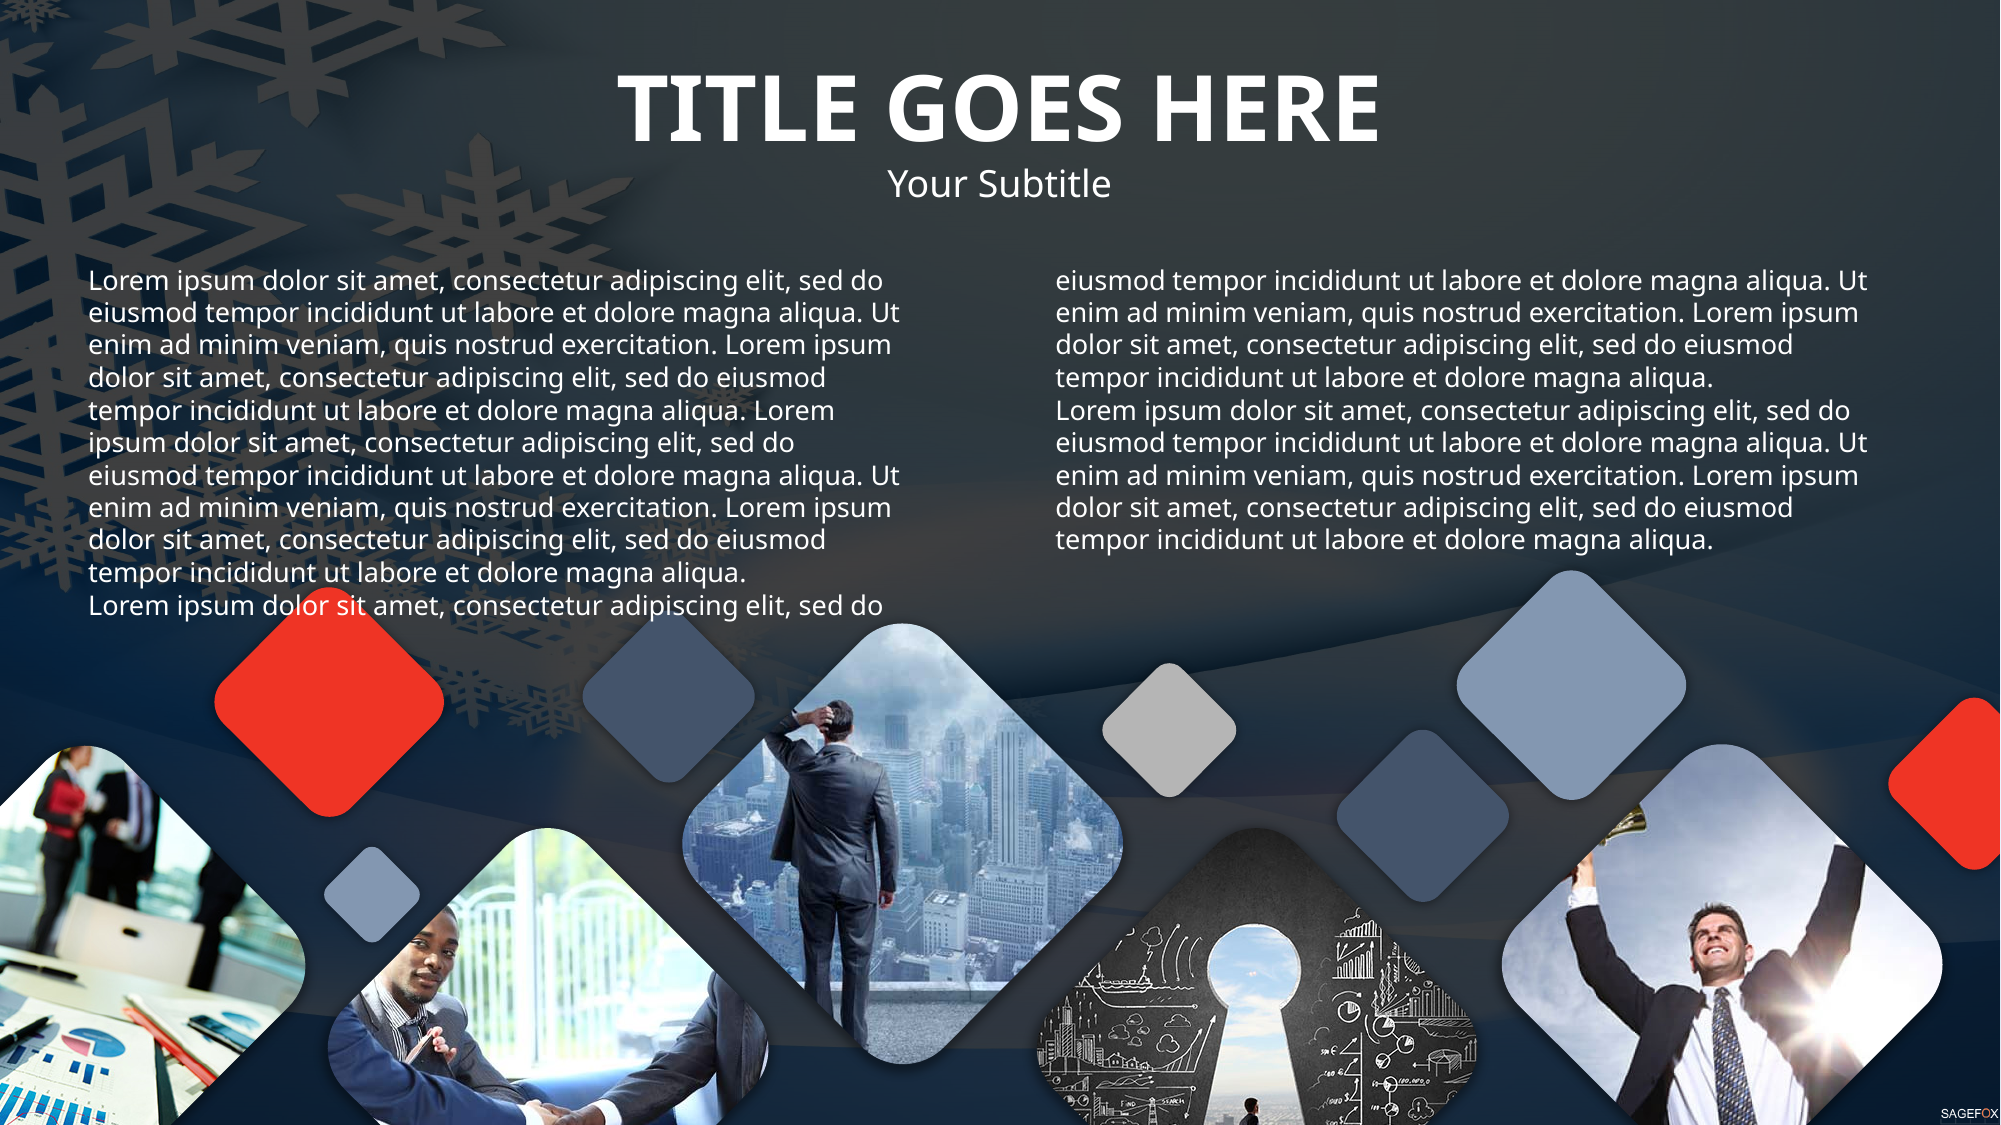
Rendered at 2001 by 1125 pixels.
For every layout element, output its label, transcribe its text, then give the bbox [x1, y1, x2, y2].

text_box [326, 827, 770, 1125]
text_box [213, 643, 445, 818]
text_box [1455, 643, 1688, 801]
text_box [323, 845, 421, 944]
text_box [1887, 696, 2000, 871]
text_box [681, 643, 1125, 1066]
picture [0, 0, 2001, 1125]
text_box [1500, 743, 1944, 1125]
text_box [1335, 728, 1510, 903]
text_box TITLE GOES HERE Your Subtitle [548, 42, 1452, 212]
text_box [581, 643, 756, 784]
text_box [1101, 662, 1238, 799]
text_box [1035, 827, 1479, 1125]
text_box Lorem ipsum dolor sit amet, consectetur adipiscing elit, sed do eiusmod tempor incididunt ut labore et dolore magna aliqua. Ut enim ad minim veniam, quis nostrud exercitation. Lorem ipsum dolor sit amet, consectetur adipiscing elit, sed do eiusmod tempor incididunt ut labore et dolore magna aliqua. Lorem ipsum dolor sit amet, consectetur adipiscing elit, sed do eiusmod tempor incididunt ut labore et dolore magna aliqua. Ut enim ad minim veniam, quis nostrud exercitation. Lorem ipsum dolor sit amet, consectetur adipiscing elit, sed do eiusmod tempor incididunt ut labore et dolore magna aliqua. Lorem ipsum dolor sit amet, consectetur adipiscing elit, sed do eiusmod tempor incididunt ut labore et dolore magna aliqua. Ut enim ad minim veniam, quis nostrud exercitation. Lorem ipsum dolor sit amet, consectetur adipiscing elit, sed do eiusmod tempor incididunt ut labore et dolore magna aliqua. Lorem ipsum dolor sit amet, consectetur adipiscing elit, sed do eiusmod tempor incididunt ut labore et dolore magna aliqua. Ut enim ad minim veniam, quis nostrud exercitation. Lorem ipsum dolor sit amet, consectetur adipiscing elit, sed do eiusmod tempor incididunt ut labore et dolore magna aliqua. [73, 255, 1888, 643]
text_box [0, 744, 307, 1125]
